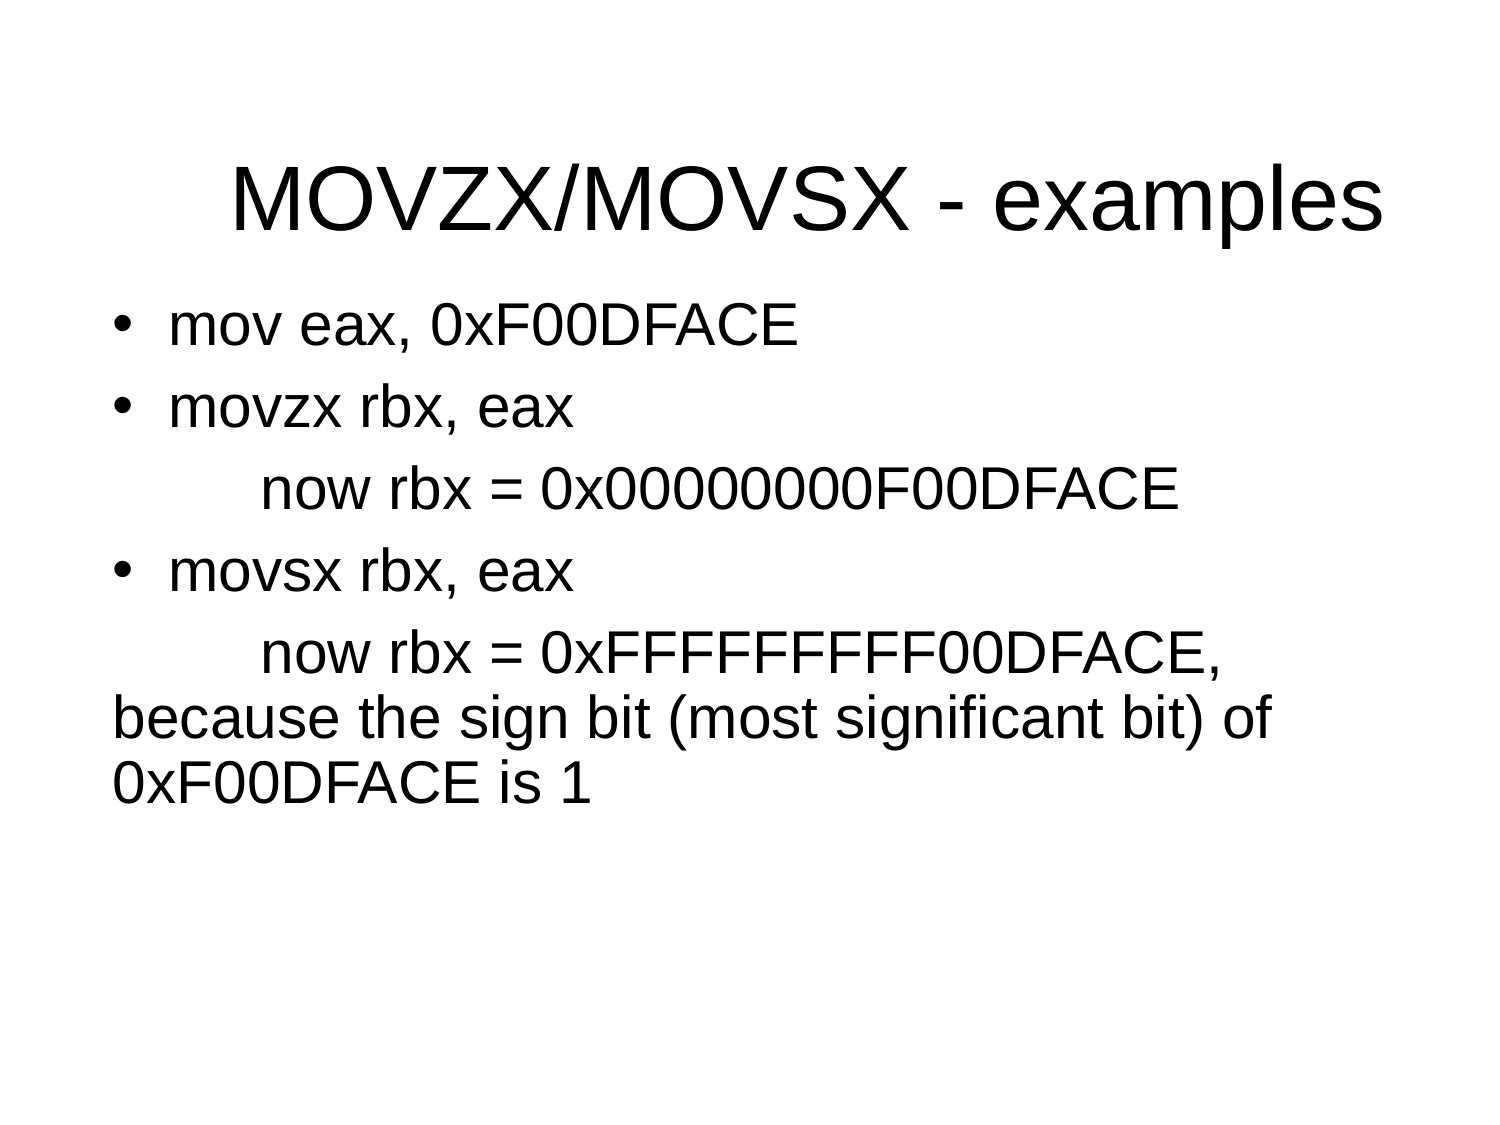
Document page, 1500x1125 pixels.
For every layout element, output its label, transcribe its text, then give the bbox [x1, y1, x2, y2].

text_box mov eax, 0xF00DFACE movzx rbx, eax now rbx = 0x00000000F00DFACE movsx rbx, eax now rbx = 0xFFFFFFFFF00DFACE, because the sign bit (most significant bit) of 0xF00DFACE is 1 [112, 293, 1388, 817]
text_box MOVZX/MOVSX - examples [112, 138, 1500, 249]
